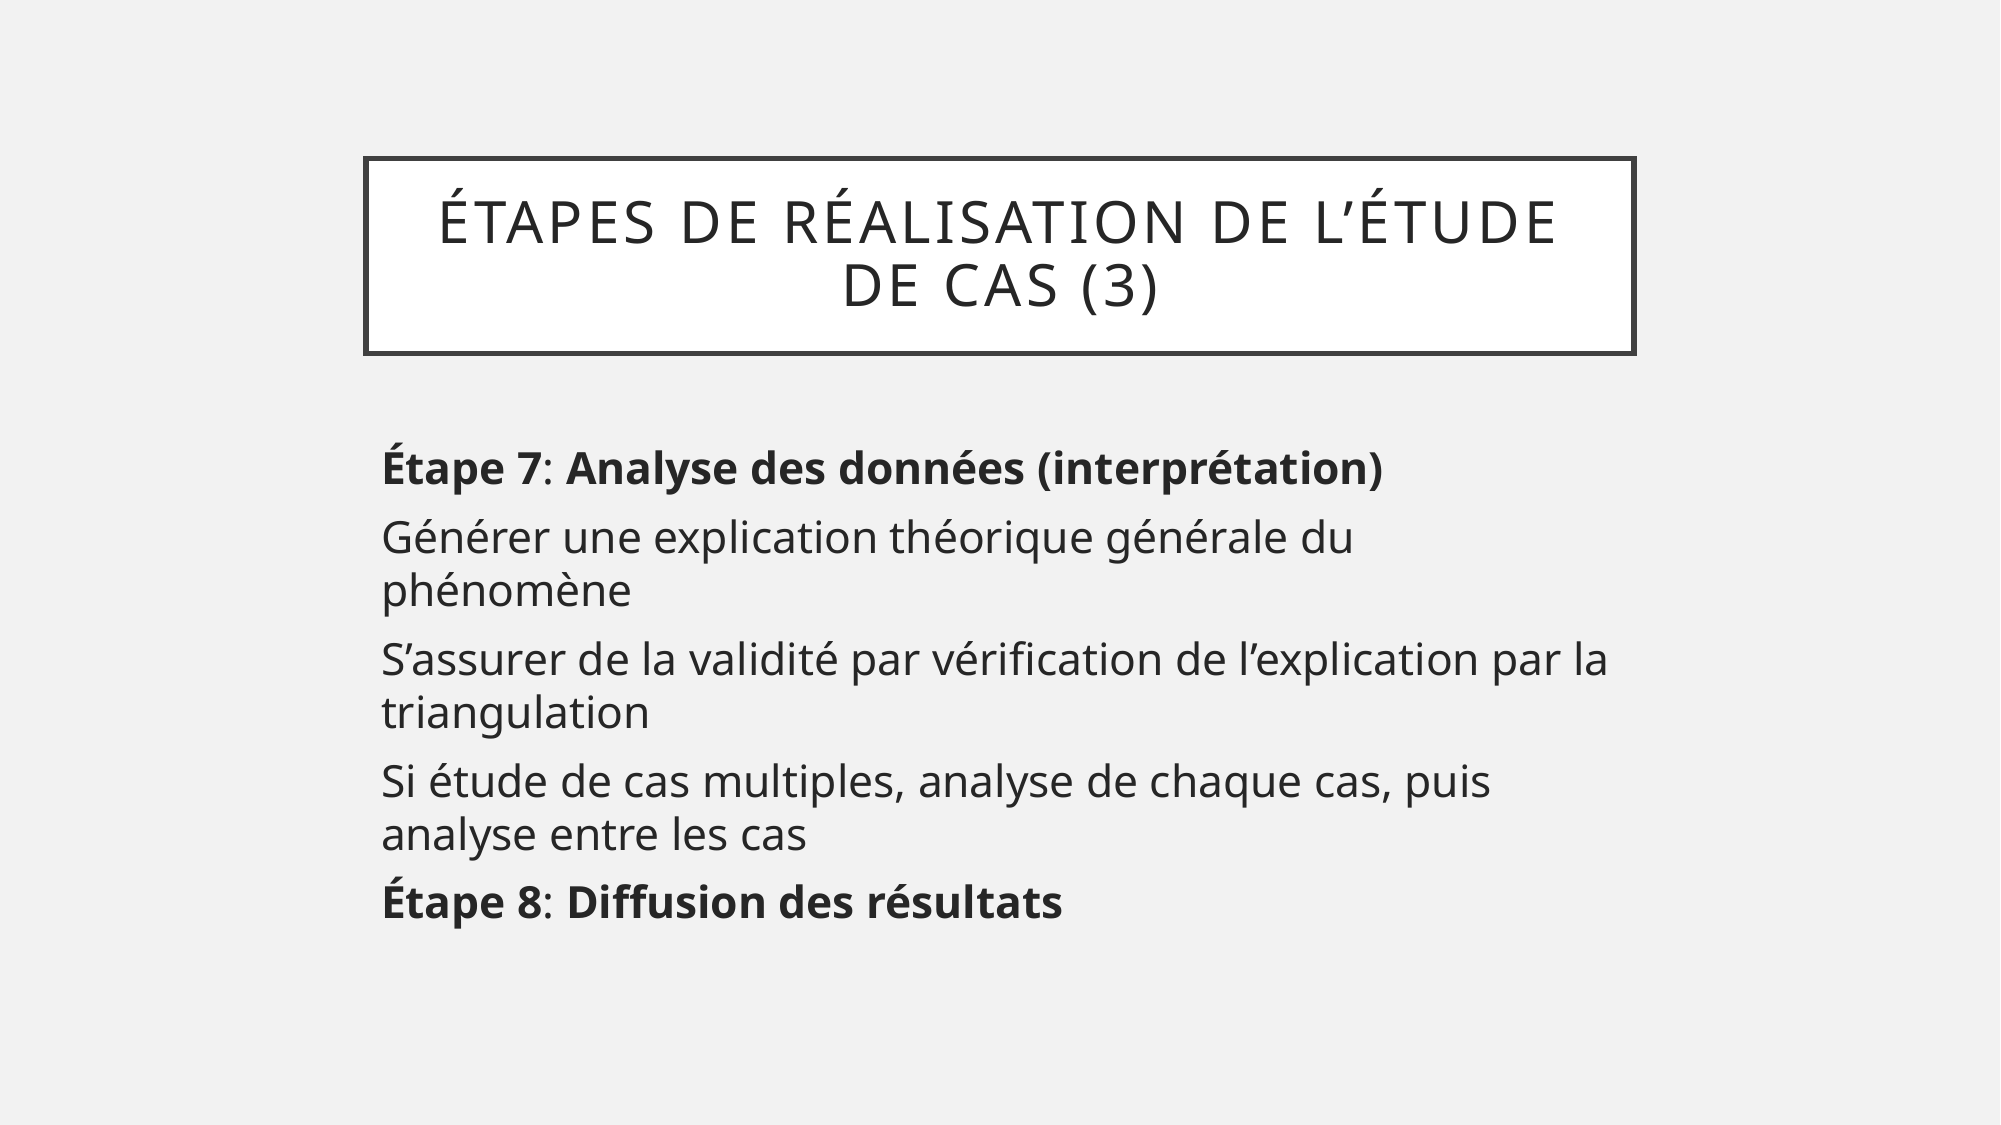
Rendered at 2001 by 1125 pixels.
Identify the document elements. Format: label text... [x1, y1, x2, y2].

title Étapes de réalisation de l’étude de cas (3) [363, 156, 1637, 356]
list Étape 7: Analyse des données (interprétation) Générer une explication théorique générale du phénomène S’assurer de la validité par vérification de l’explication par la triangulation Si étude de cas multiples, analyse de chaque cas, puis analyse entre les cas Étape 8: Diffusion des résultats [366, 432, 1634, 942]
